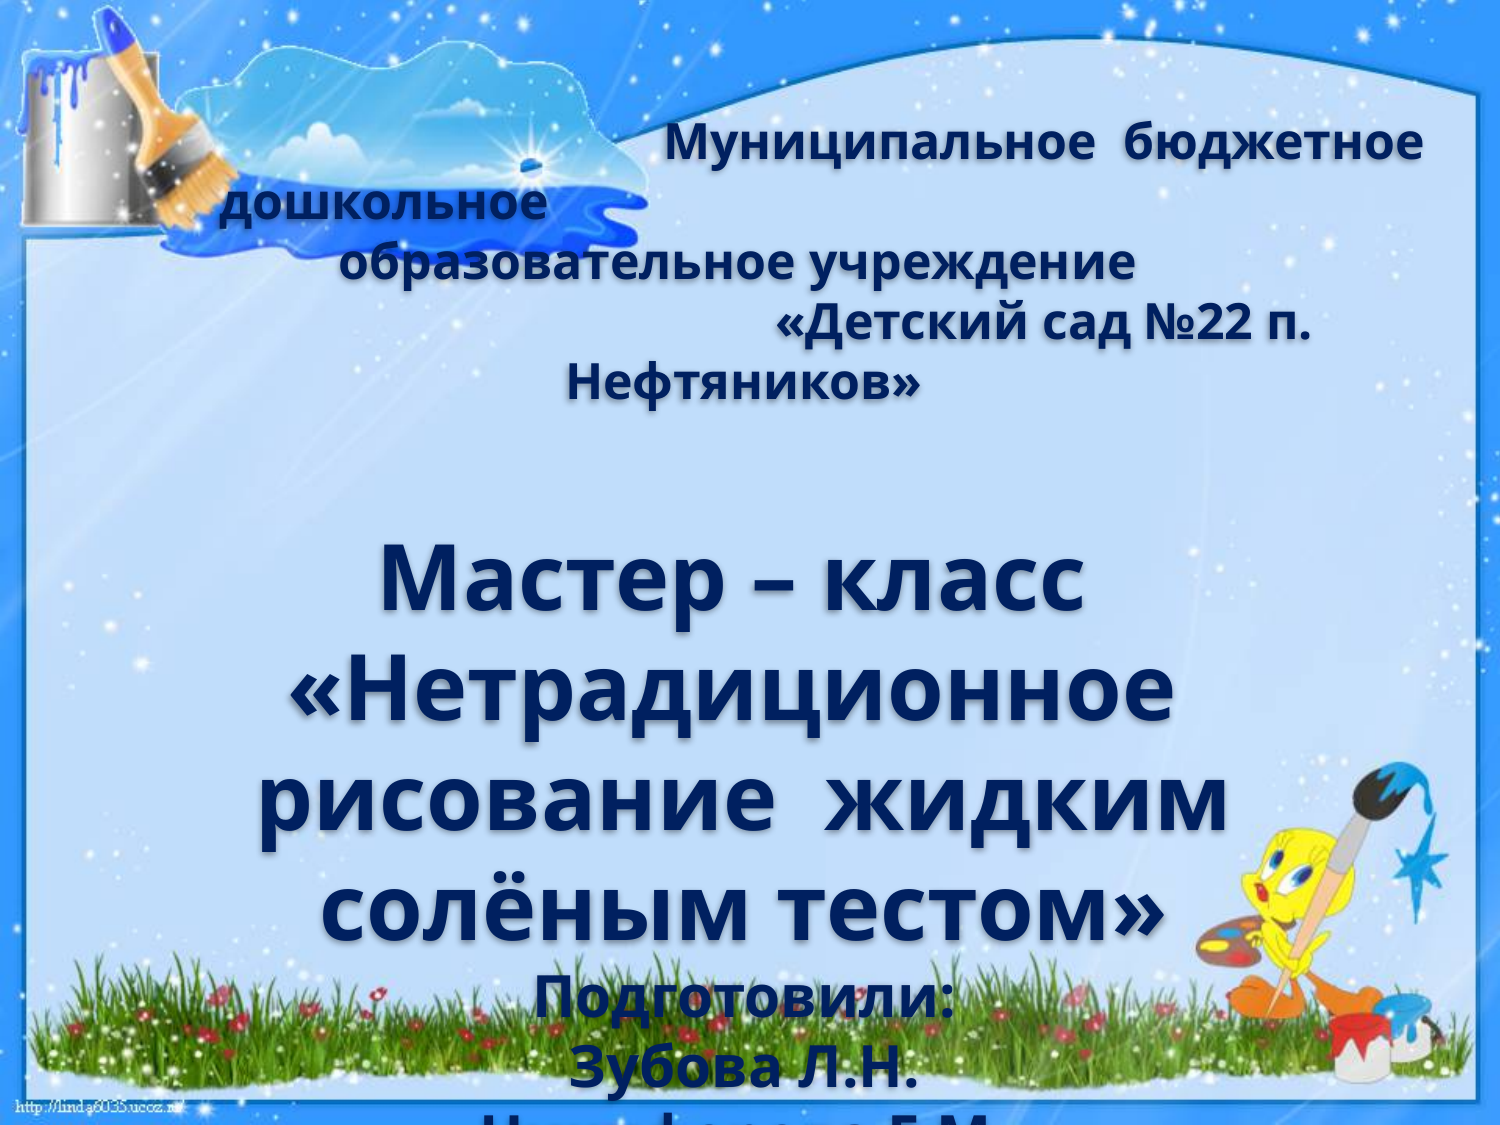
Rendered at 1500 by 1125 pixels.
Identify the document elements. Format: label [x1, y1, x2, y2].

text_box [29, 101, 1459, 1092]
picture [0, 0, 1500, 1125]
